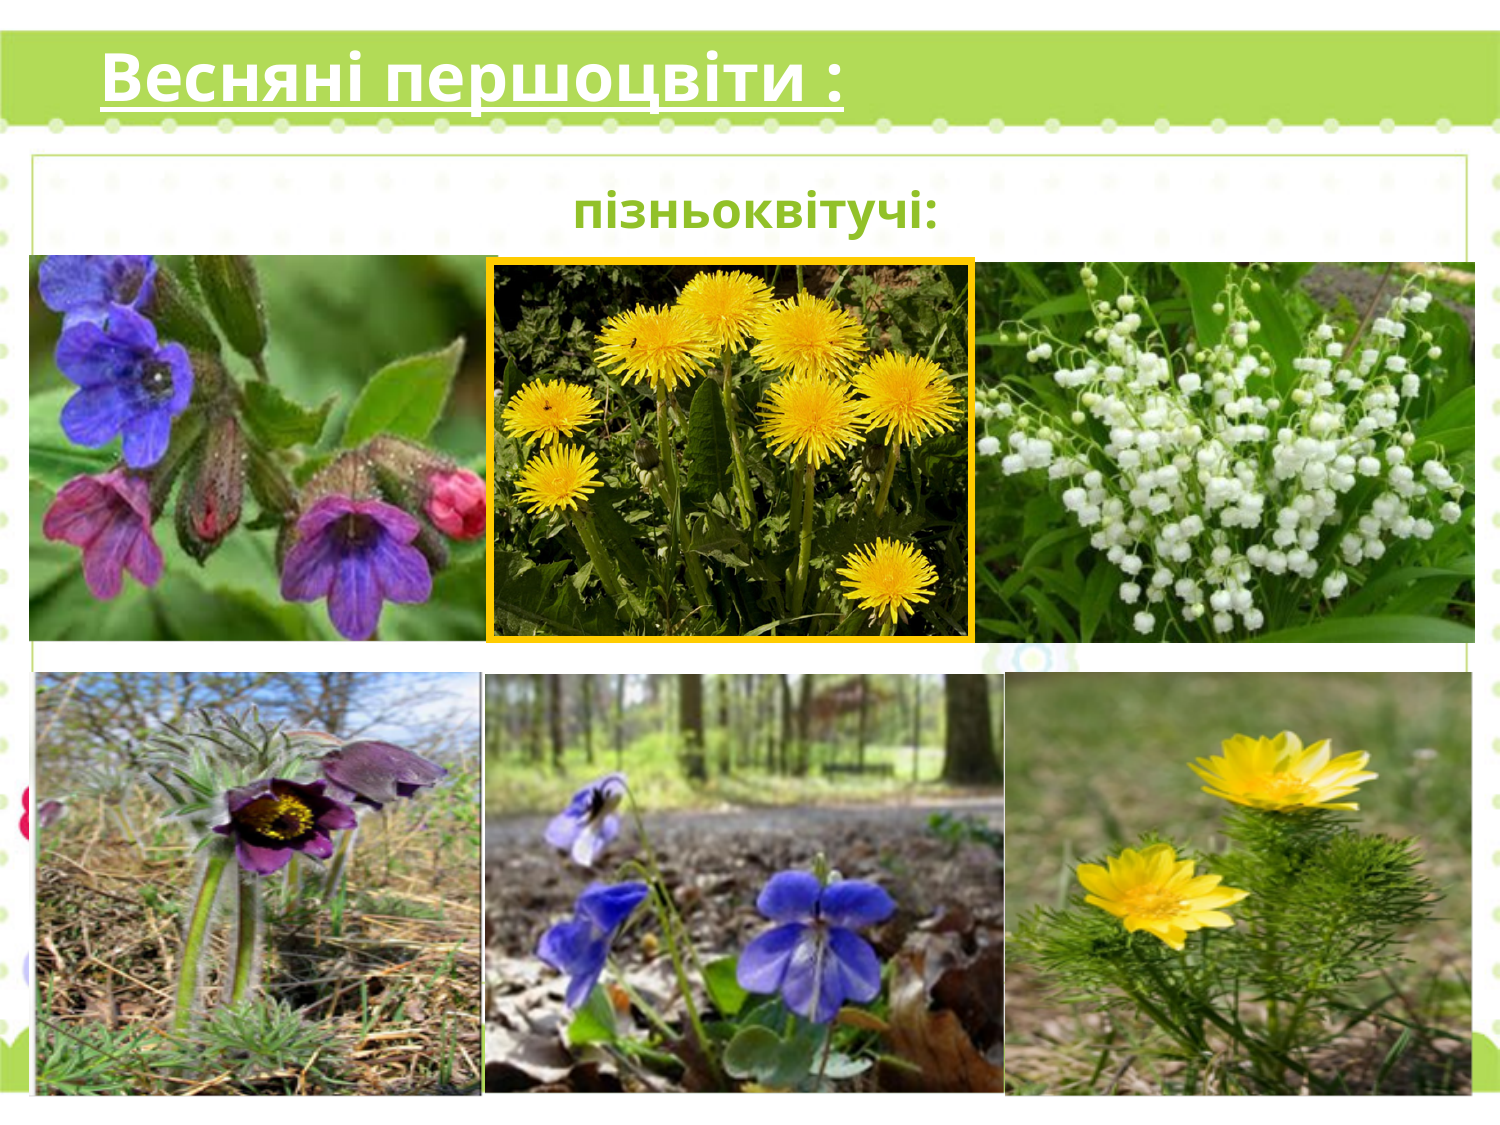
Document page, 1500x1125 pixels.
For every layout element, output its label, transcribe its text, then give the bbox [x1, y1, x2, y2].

picture [0, 0, 1500, 1125]
text_box пізньоквітучі: [112, 148, 1388, 256]
text_box Весняні першоцвіти : [84, 27, 860, 123]
